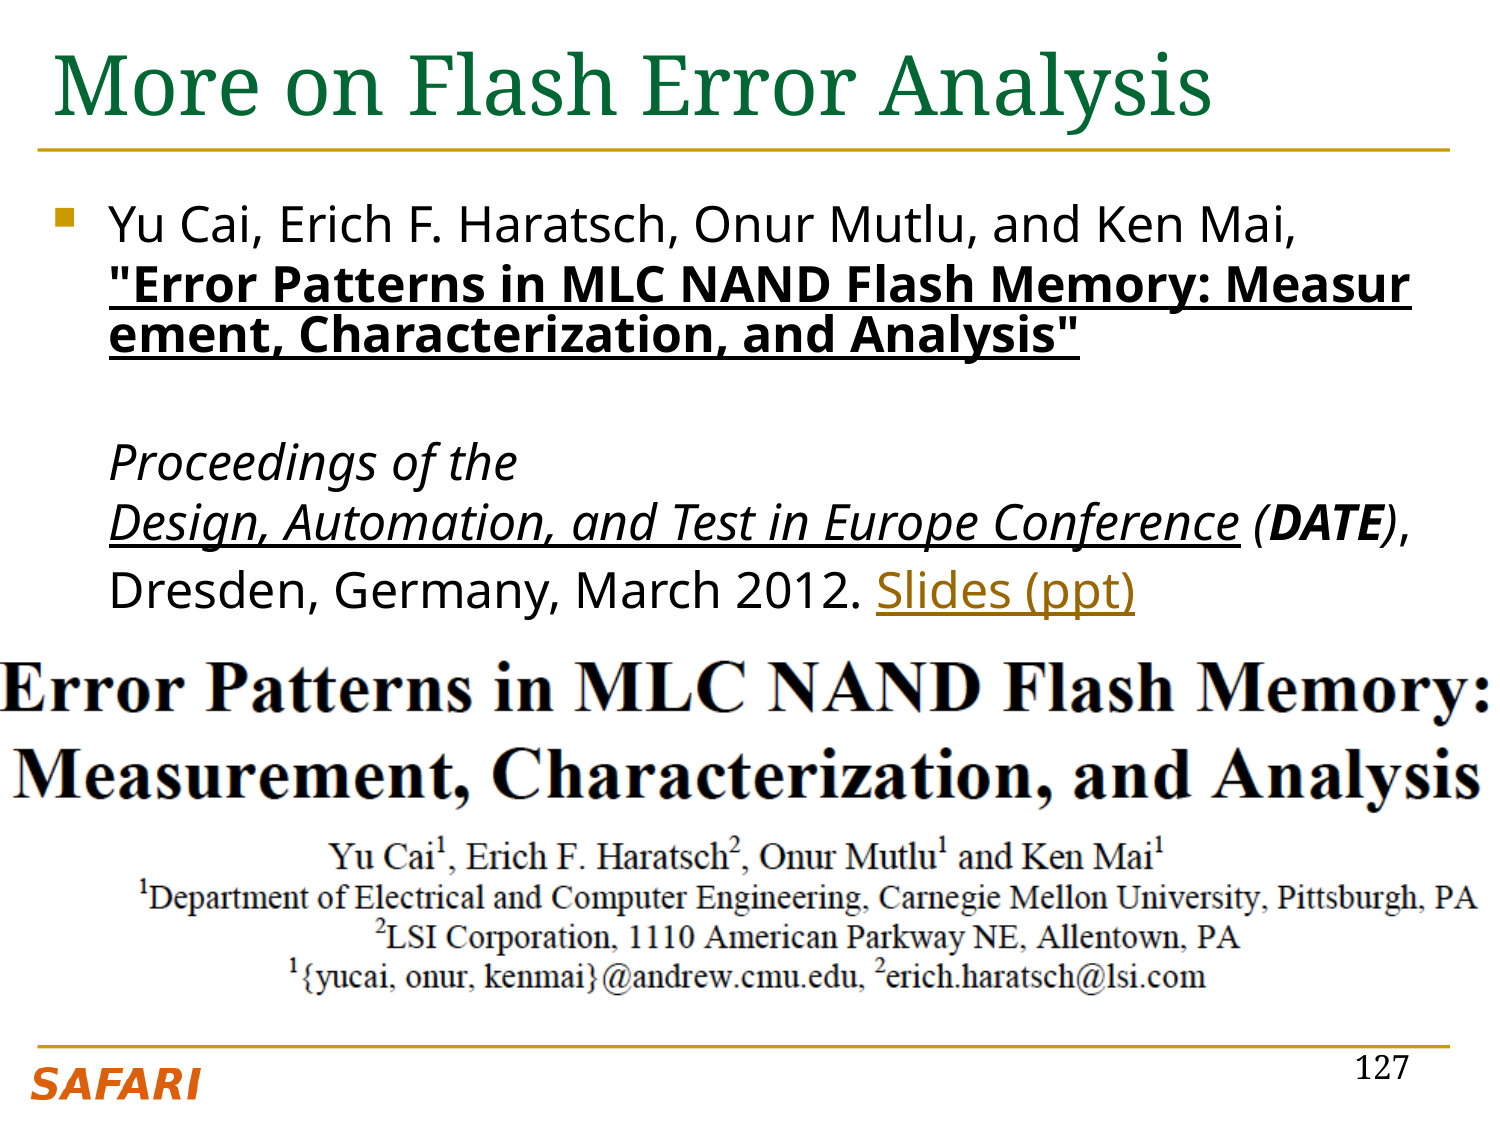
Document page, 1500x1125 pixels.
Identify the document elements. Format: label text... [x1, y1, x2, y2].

picture [29, 1058, 207, 1110]
picture [0, 655, 1500, 1000]
slide_number 127 [1074, 1023, 1426, 1100]
list Yu Cai, Erich F. Haratsch, Onur Mutlu, and Ken Mai, "Error Patterns in MLC NAND Flash Memory: Measurement, Characterization, and Analysis" Proceedings of the Design, Automation, and Test in Europe Conference (DATE), Dresden, Germany, March 2012. Slides (ppt) [37, 184, 1451, 654]
title More on Flash Error Analysis [37, 24, 1451, 184]
